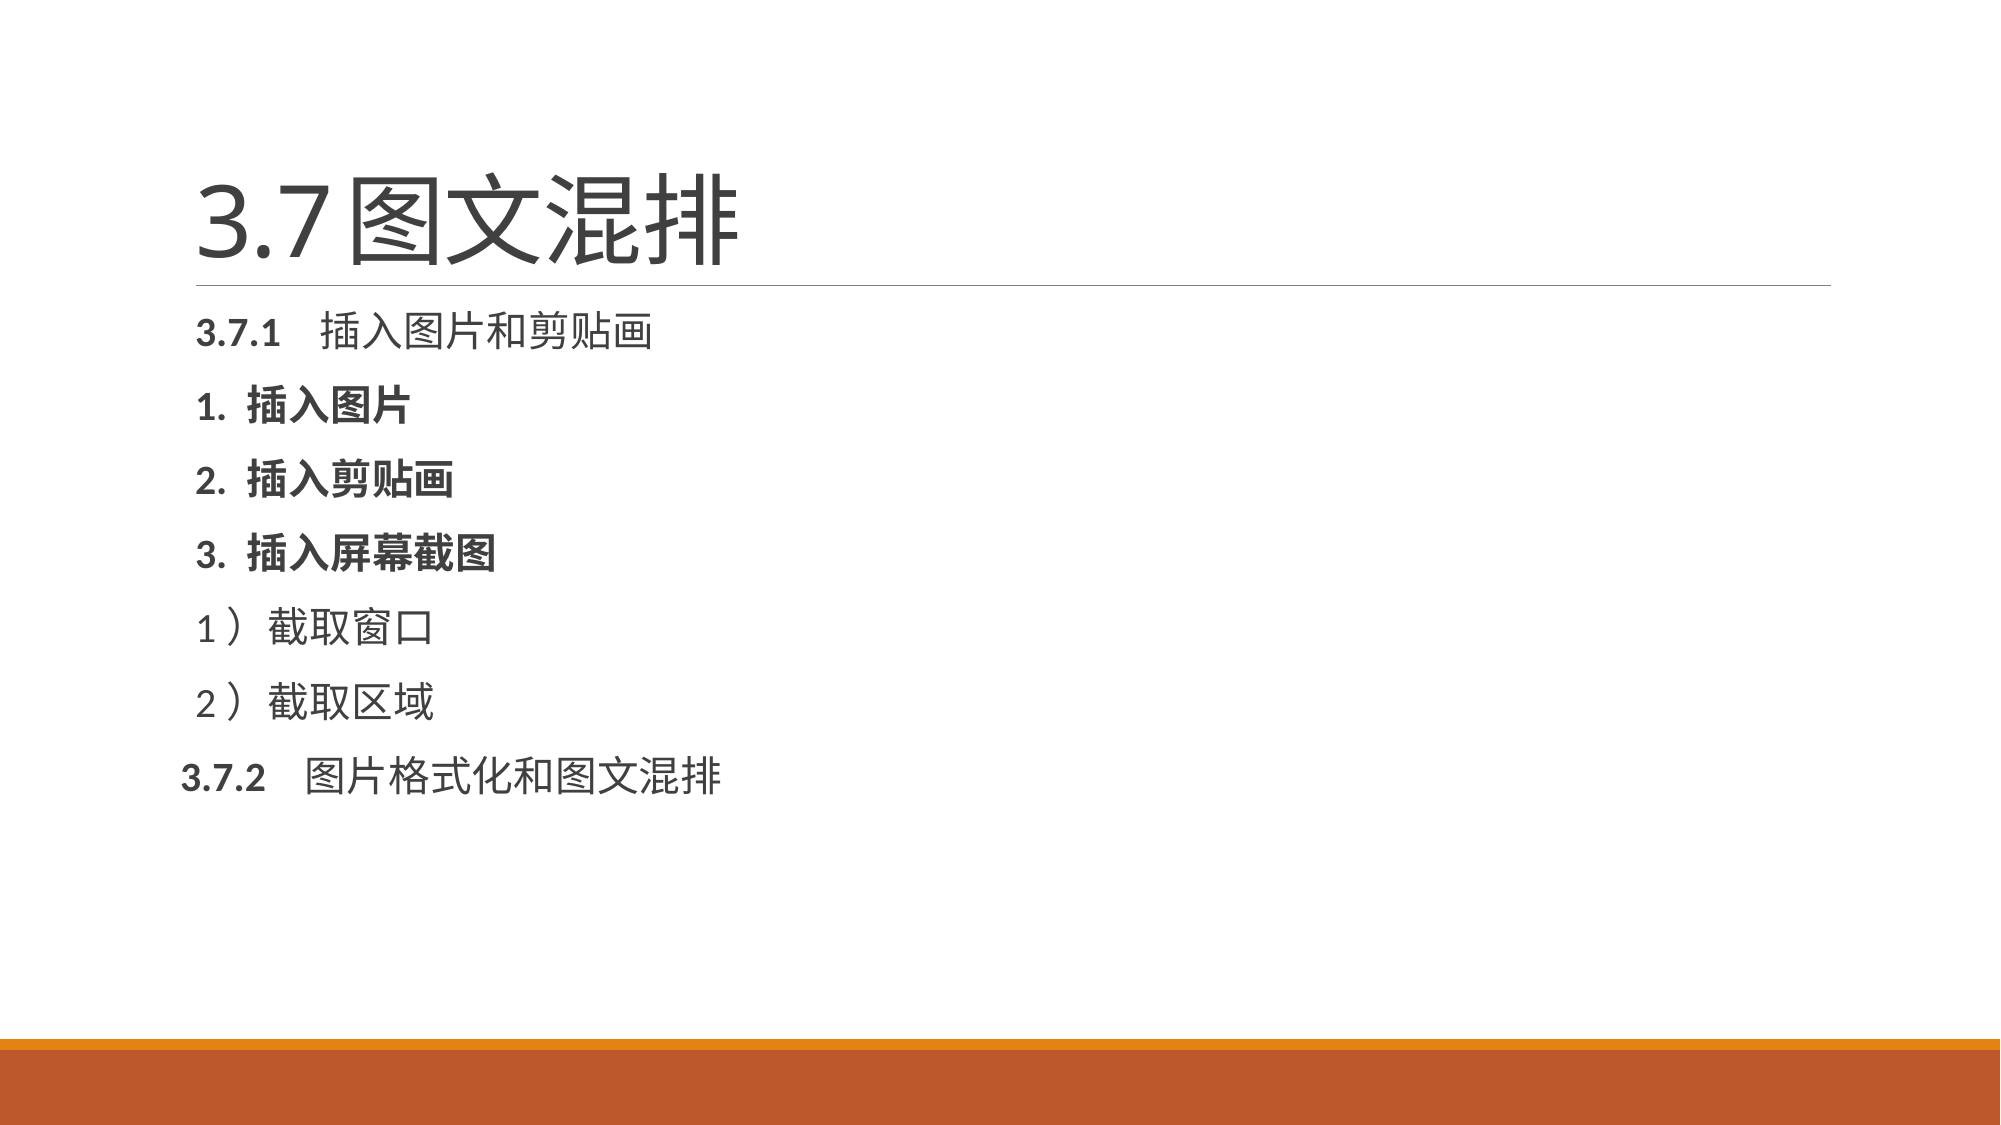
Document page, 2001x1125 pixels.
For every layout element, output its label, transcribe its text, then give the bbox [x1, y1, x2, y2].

title 3.7 图文混排 [180, 47, 1830, 285]
list 3.7.1 插入图片和剪贴画 1. 插入图片 2. 插入剪贴画 3. 插入屏幕截图 1）截取窗口 2）截取区域 3.7.2 图片格式化和图文混排 [180, 302, 1830, 963]
